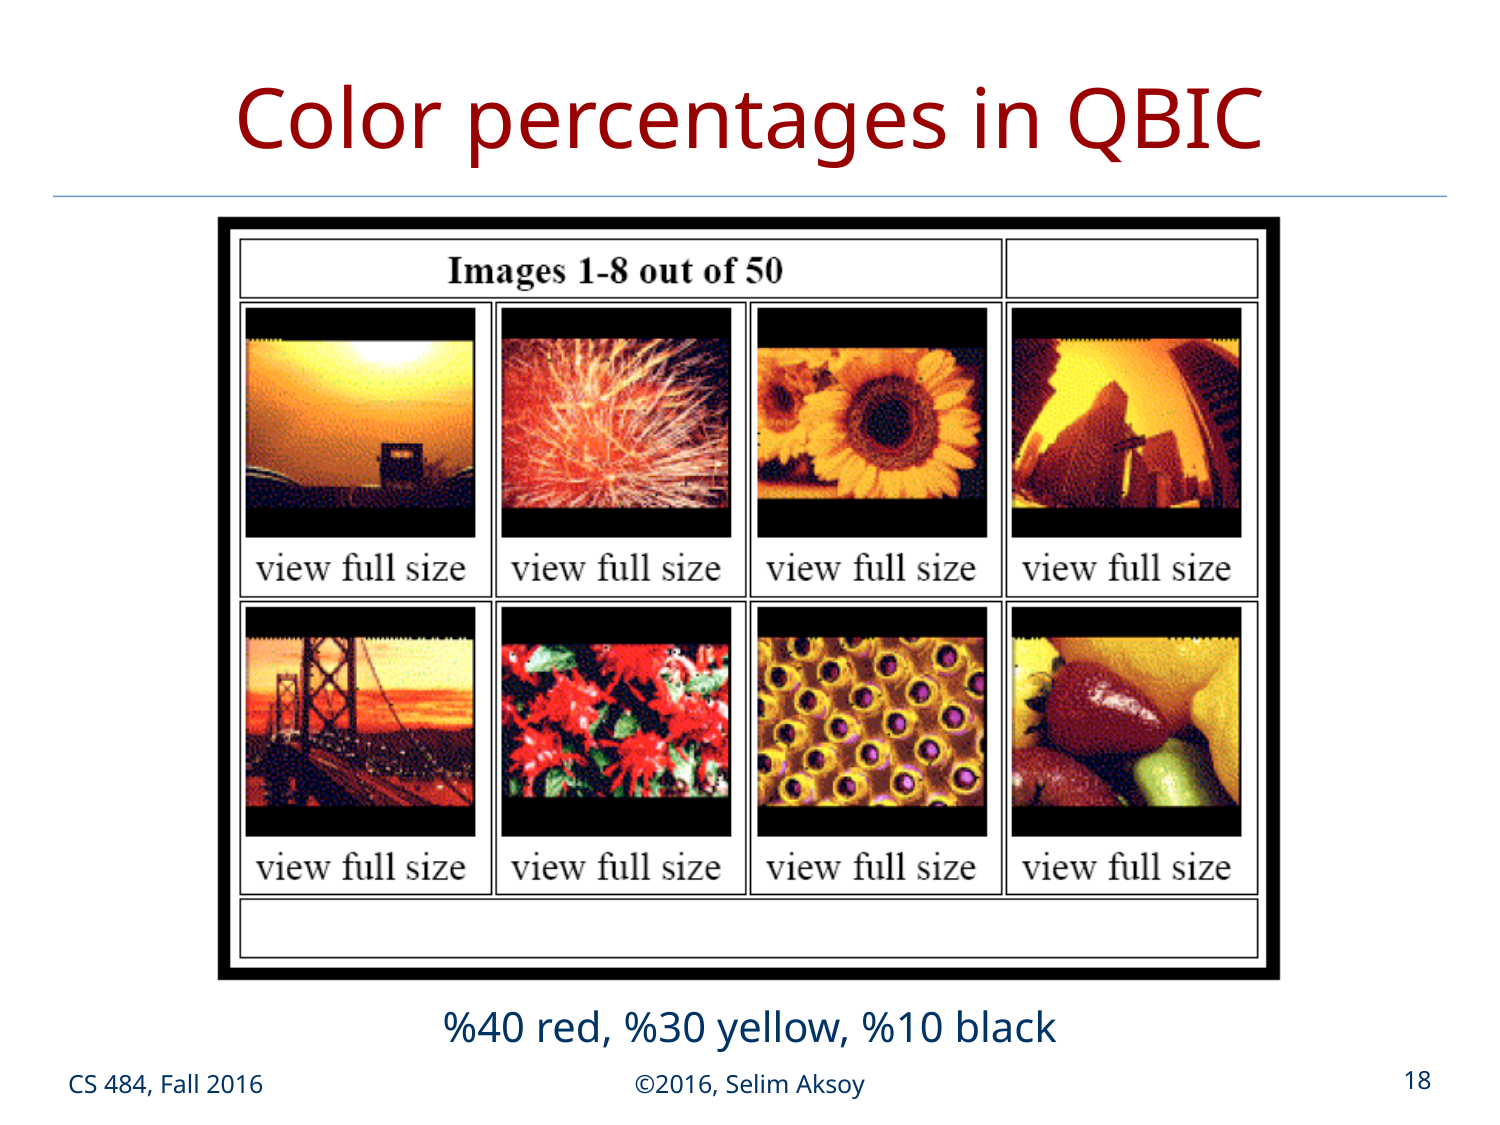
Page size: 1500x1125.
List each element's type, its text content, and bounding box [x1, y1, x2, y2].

footer ©2016, Selim Aksoy [511, 1059, 988, 1107]
slide_number CS 484, Fall 2016 [52, 1052, 366, 1107]
slide_number 18 [1134, 1052, 1448, 1107]
picture [212, 211, 1288, 988]
text_box %40 red, %30 yellow, %10 black [427, 996, 1072, 1059]
title Color percentages in QBIC [53, 31, 1447, 173]
